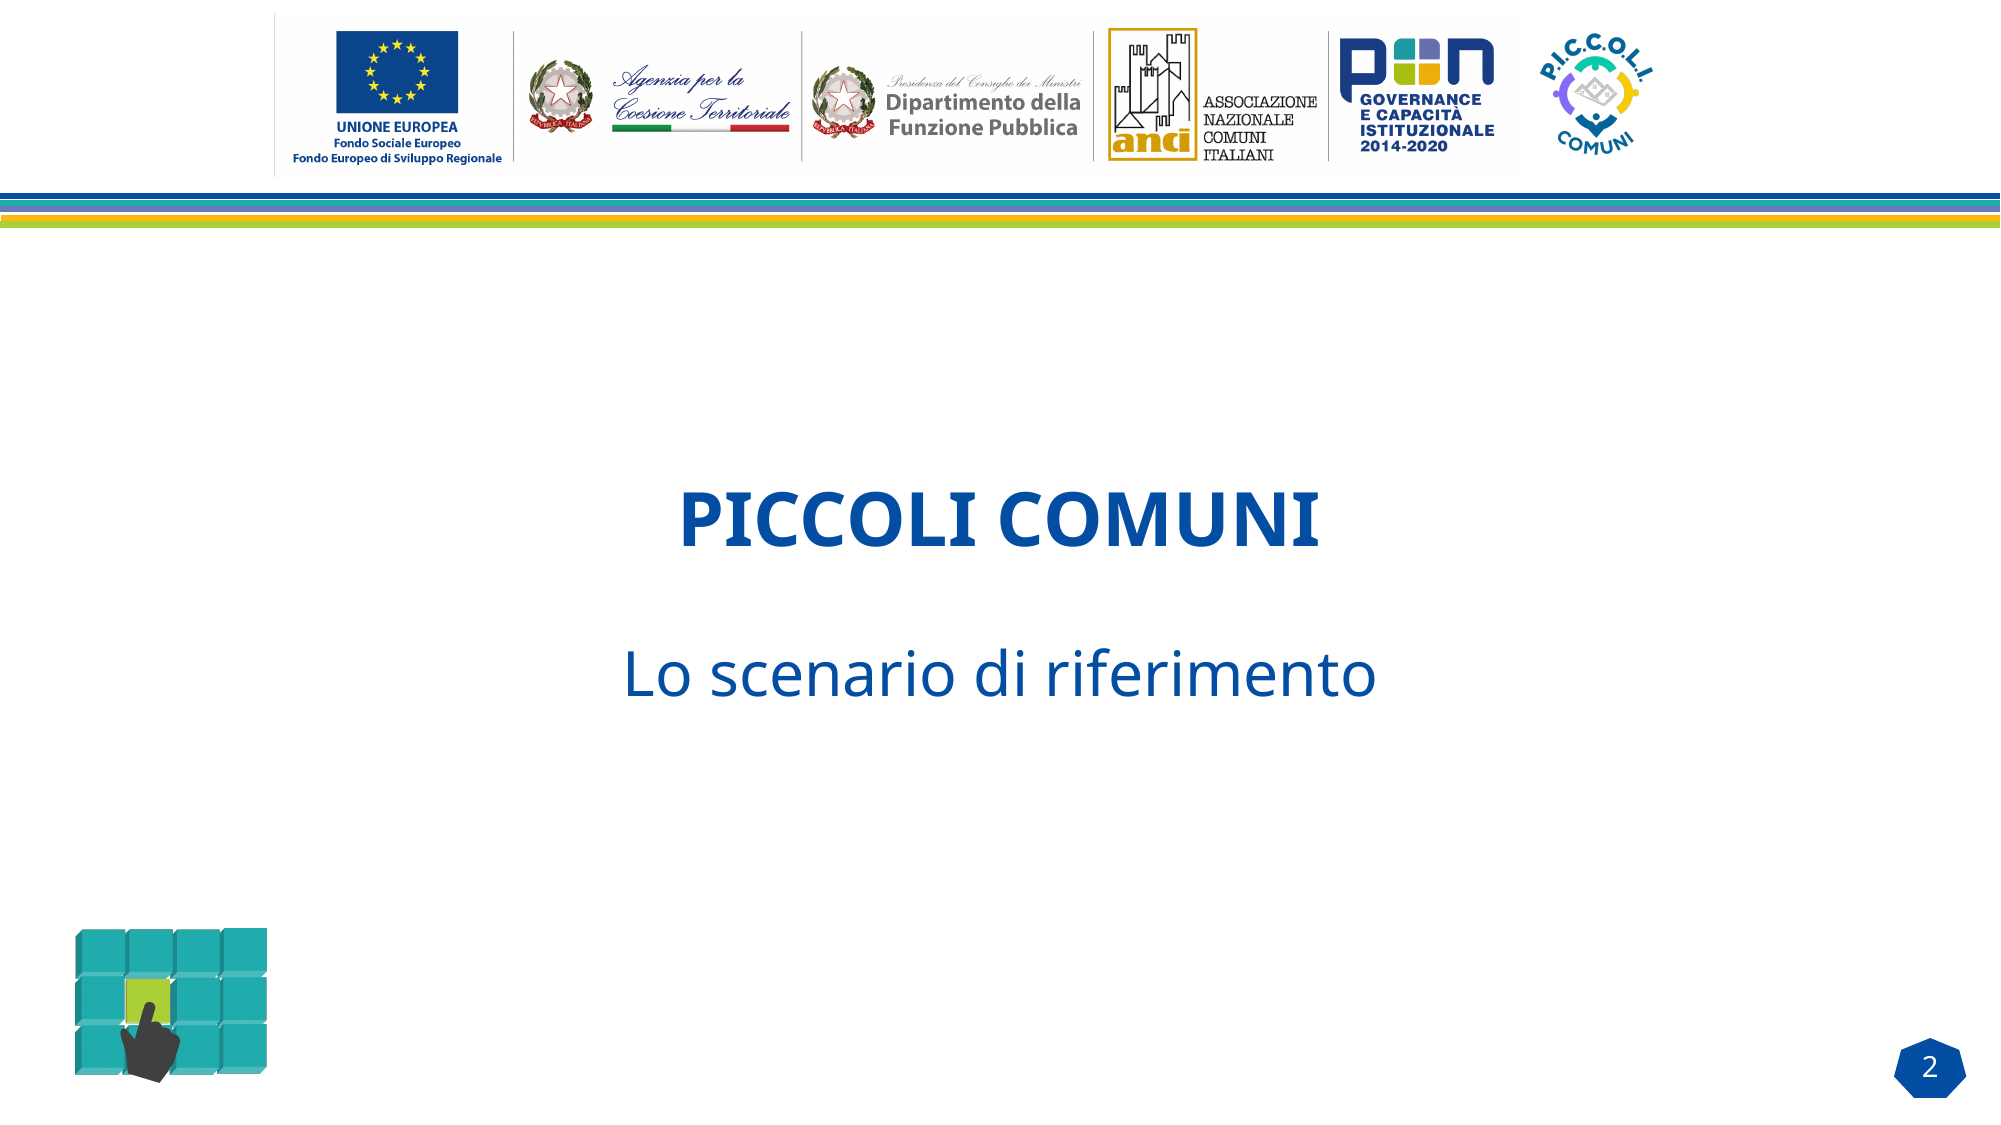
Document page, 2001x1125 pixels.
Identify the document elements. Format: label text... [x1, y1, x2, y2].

picture [266, 13, 1519, 177]
text_box PICCOLI COMUNI [0, 464, 2000, 719]
slide_number 2 [1892, 1036, 1968, 1099]
picture [1535, 32, 1653, 155]
picture [75, 928, 267, 1083]
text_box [0, 196, 2000, 225]
